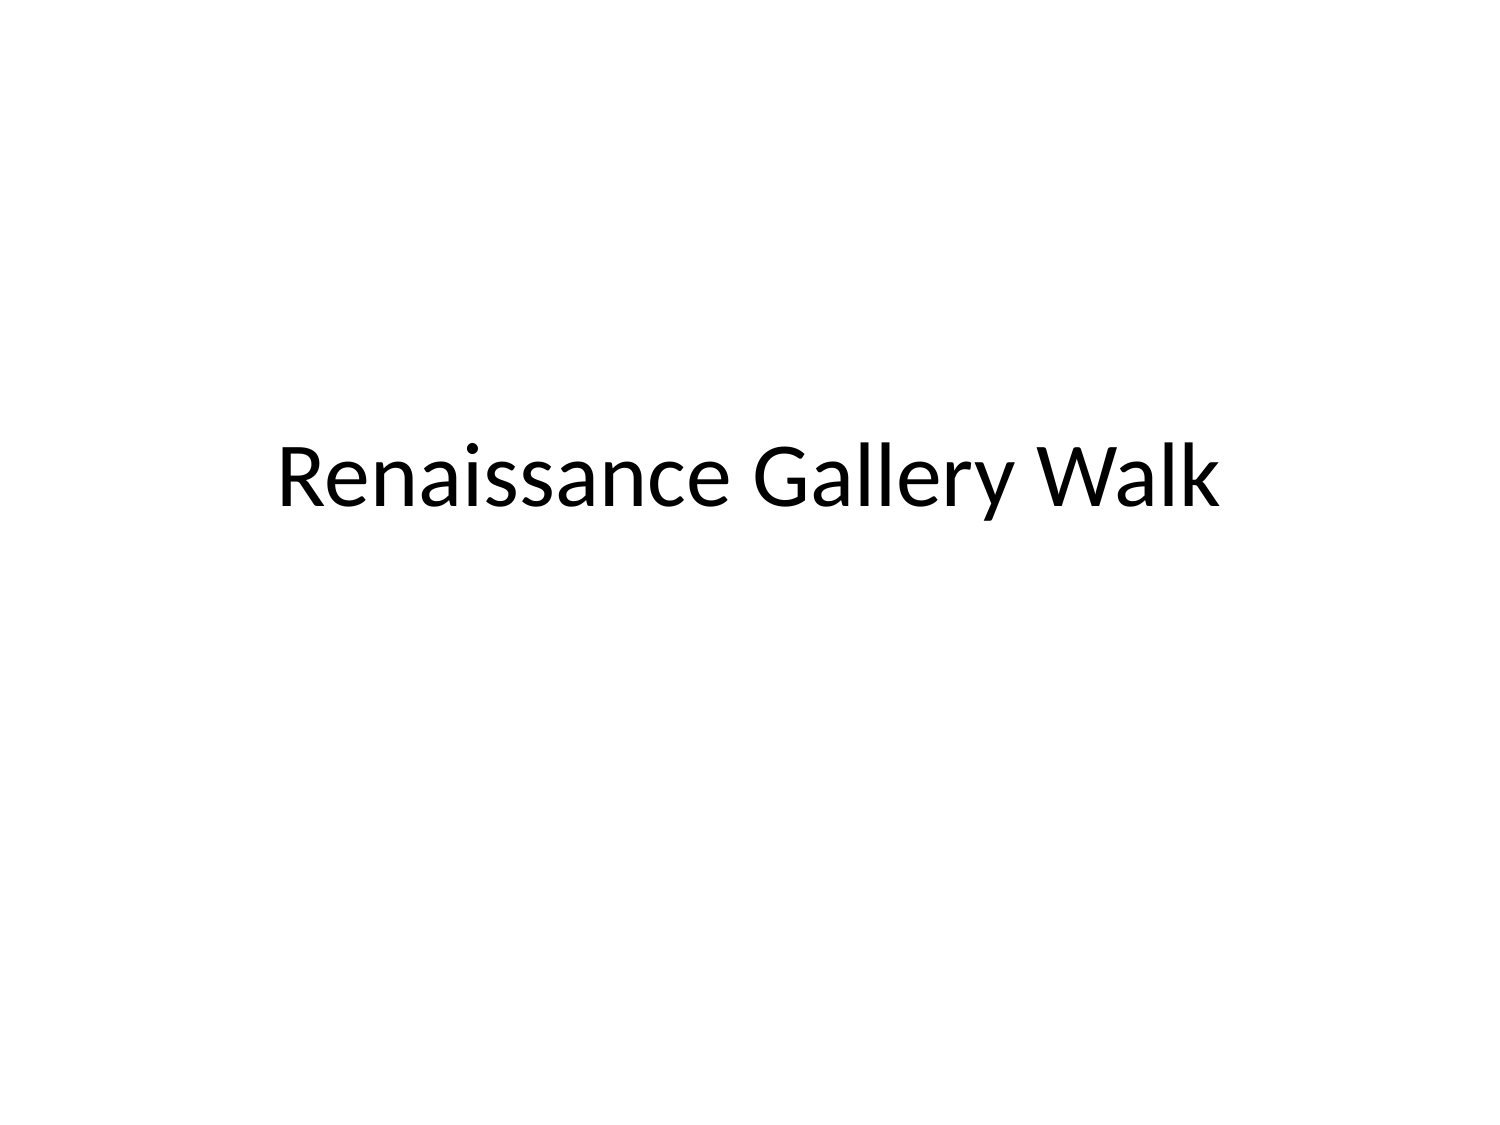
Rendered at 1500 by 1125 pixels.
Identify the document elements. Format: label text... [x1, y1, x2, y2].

title Renaissance Gallery Walk [112, 349, 1388, 591]
